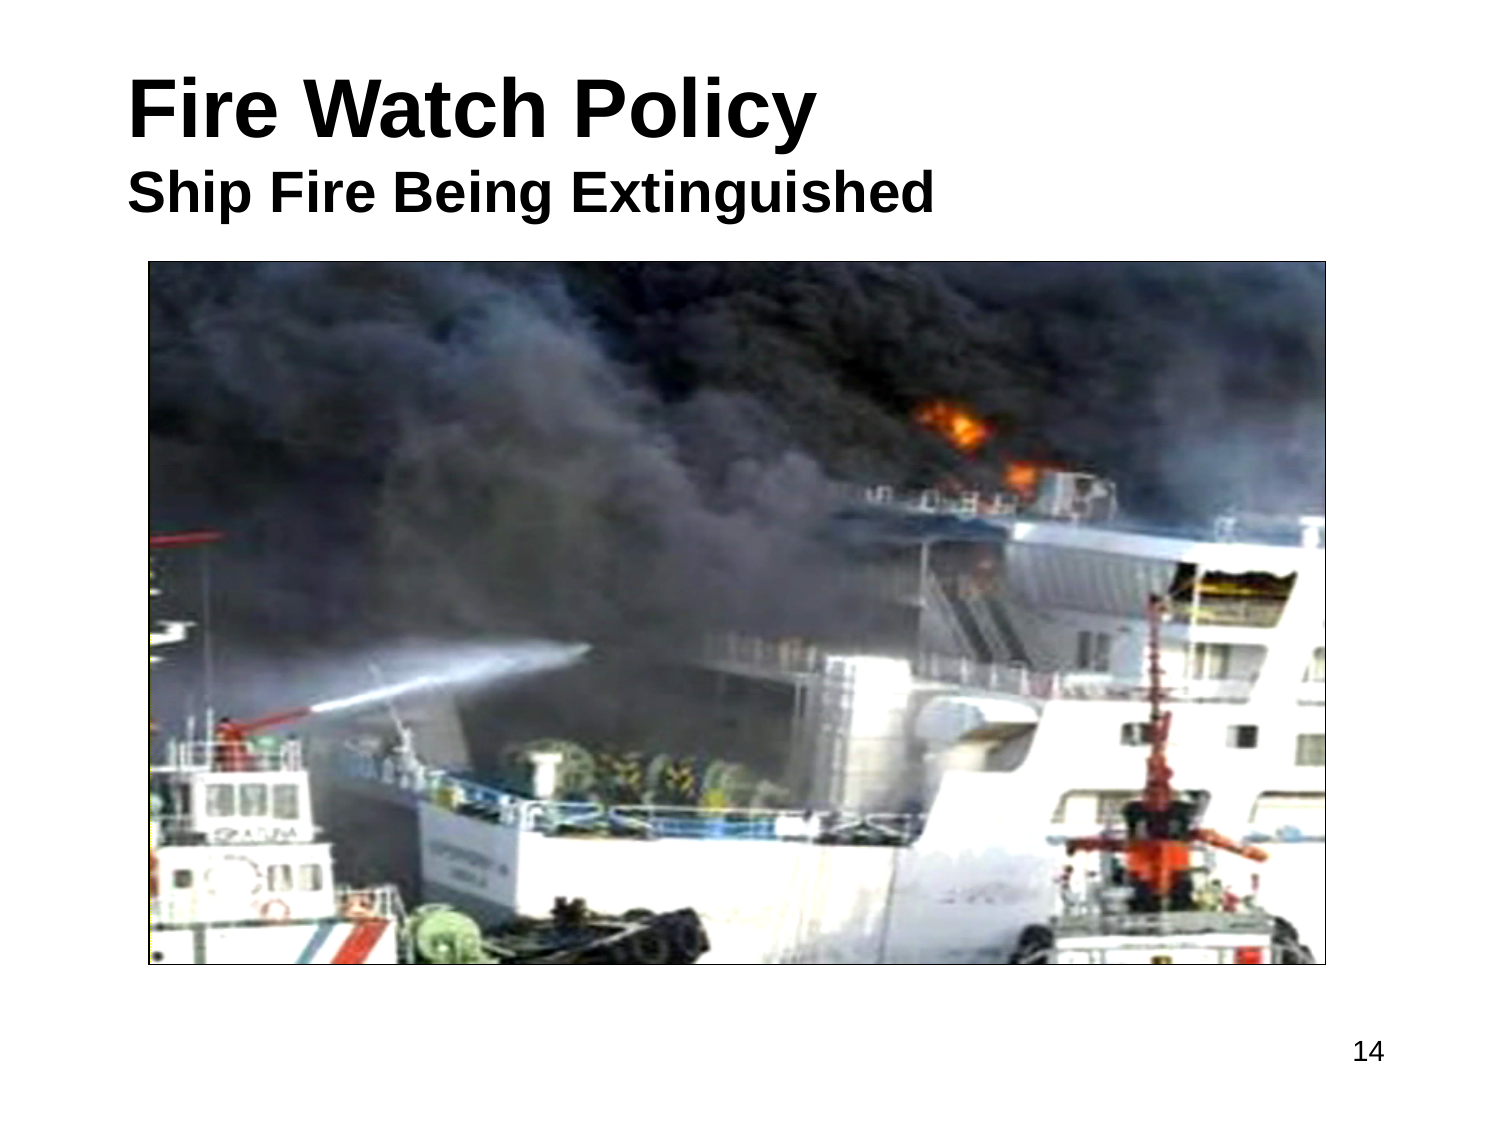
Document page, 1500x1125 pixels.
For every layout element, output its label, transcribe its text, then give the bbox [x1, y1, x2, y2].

slide_number 14 [1074, 1024, 1401, 1103]
title Fire Watch Policy Ship Fire Being Extinguished [112, 45, 1388, 233]
picture [149, 262, 1326, 964]
